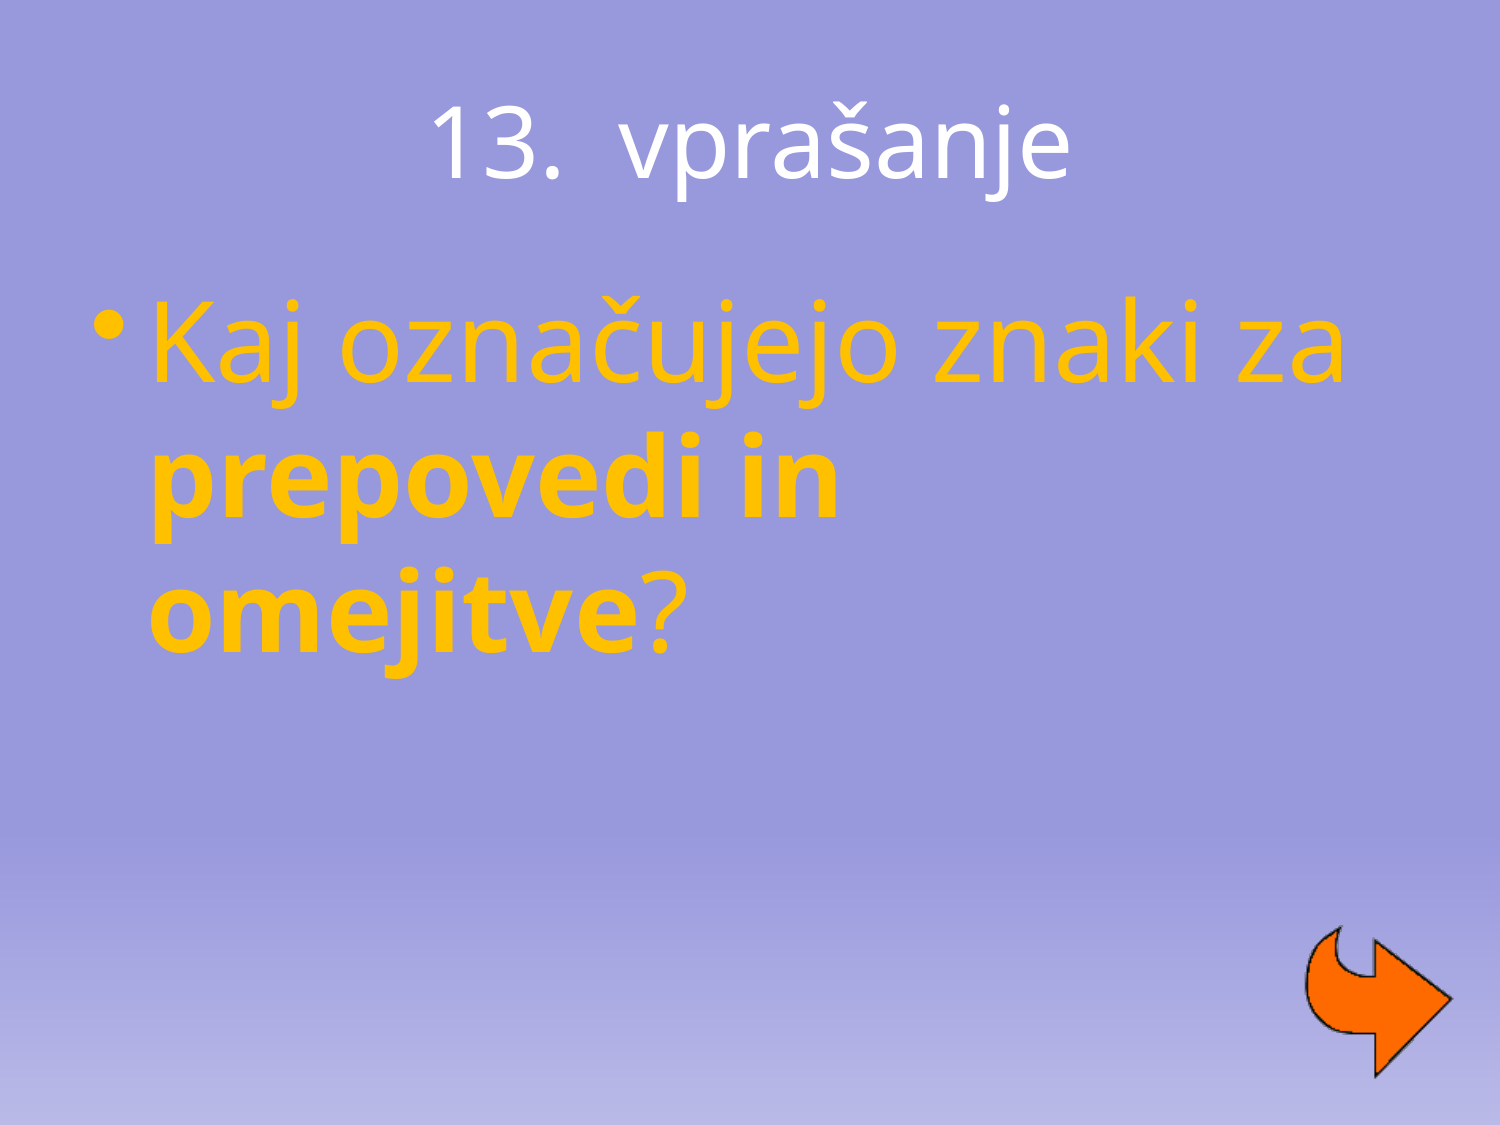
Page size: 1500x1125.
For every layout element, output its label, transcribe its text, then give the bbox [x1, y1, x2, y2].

picture [1299, 924, 1463, 1082]
list Kaj označujejo znaki za prepovedi in omejitve? [74, 262, 1426, 1006]
title 13. vprašanje [74, 44, 1426, 233]
